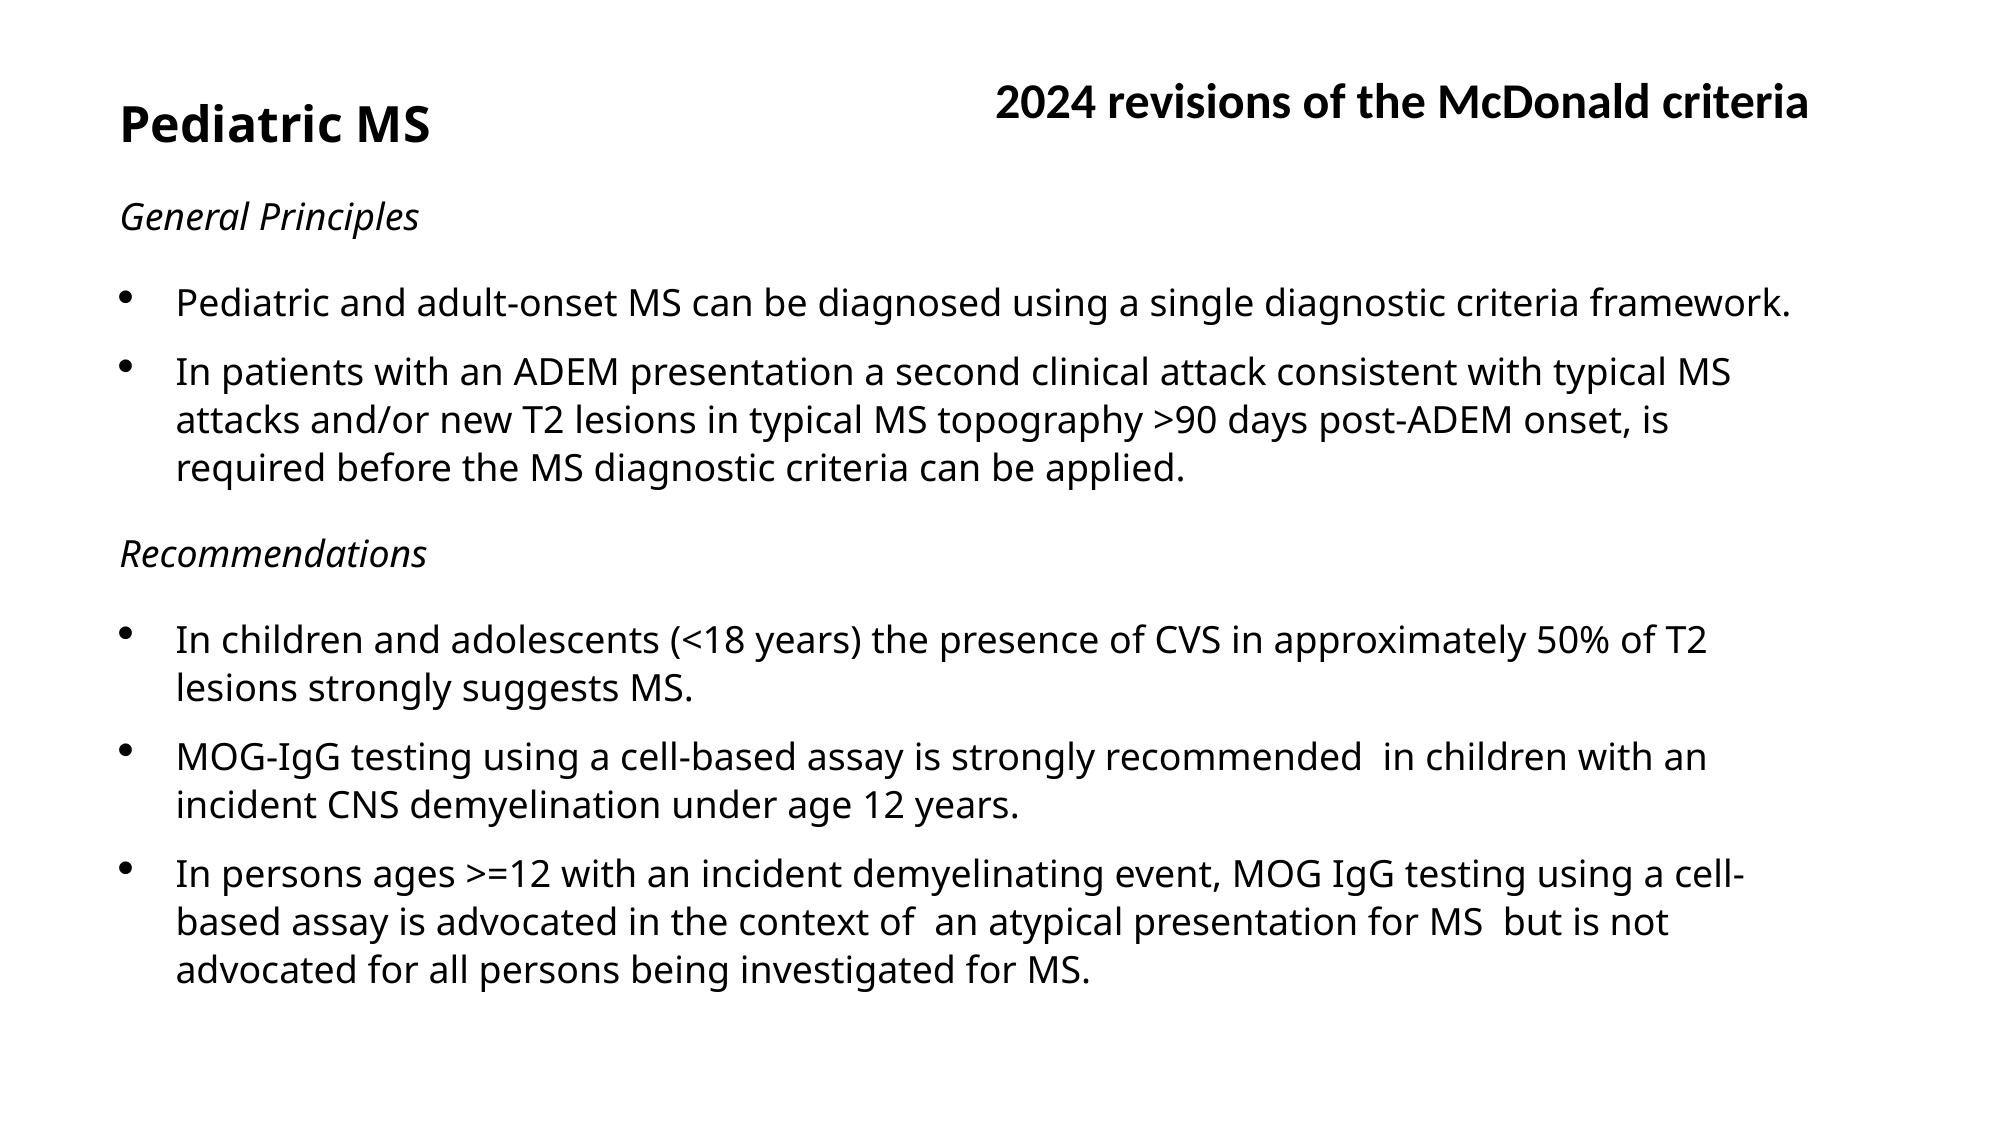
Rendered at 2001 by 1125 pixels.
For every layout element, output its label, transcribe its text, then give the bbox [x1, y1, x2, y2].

list Pediatric MS General Principles Pediatric and adult-onset MS can be diagnosed using a single diagnostic criteria framework. In patients with an ADEM presentation a second clinical attack consistent with typical MS attacks and/or new T2 lesions in typical MS topography >90 days post-ADEM onset, is required before the MS diagnostic criteria can be applied. Recommendations In children and adolescents (<18 years) the presence of CVS in approximately 50% of T2 lesions strongly suggests MS. MOG-IgG testing using a cell-based assay is strongly recommended in children with an incident CNS demyelination under age 12 years. In persons ages >=12 with an incident demyelinating event, MOG IgG testing using a cell-based assay is advocated in the context of an atypical presentation for MS but is not advocated for all persons being investigated for MS. [104, 81, 1830, 795]
text_box 2024 revisions of the McDonald criteria [980, 61, 2000, 137]
